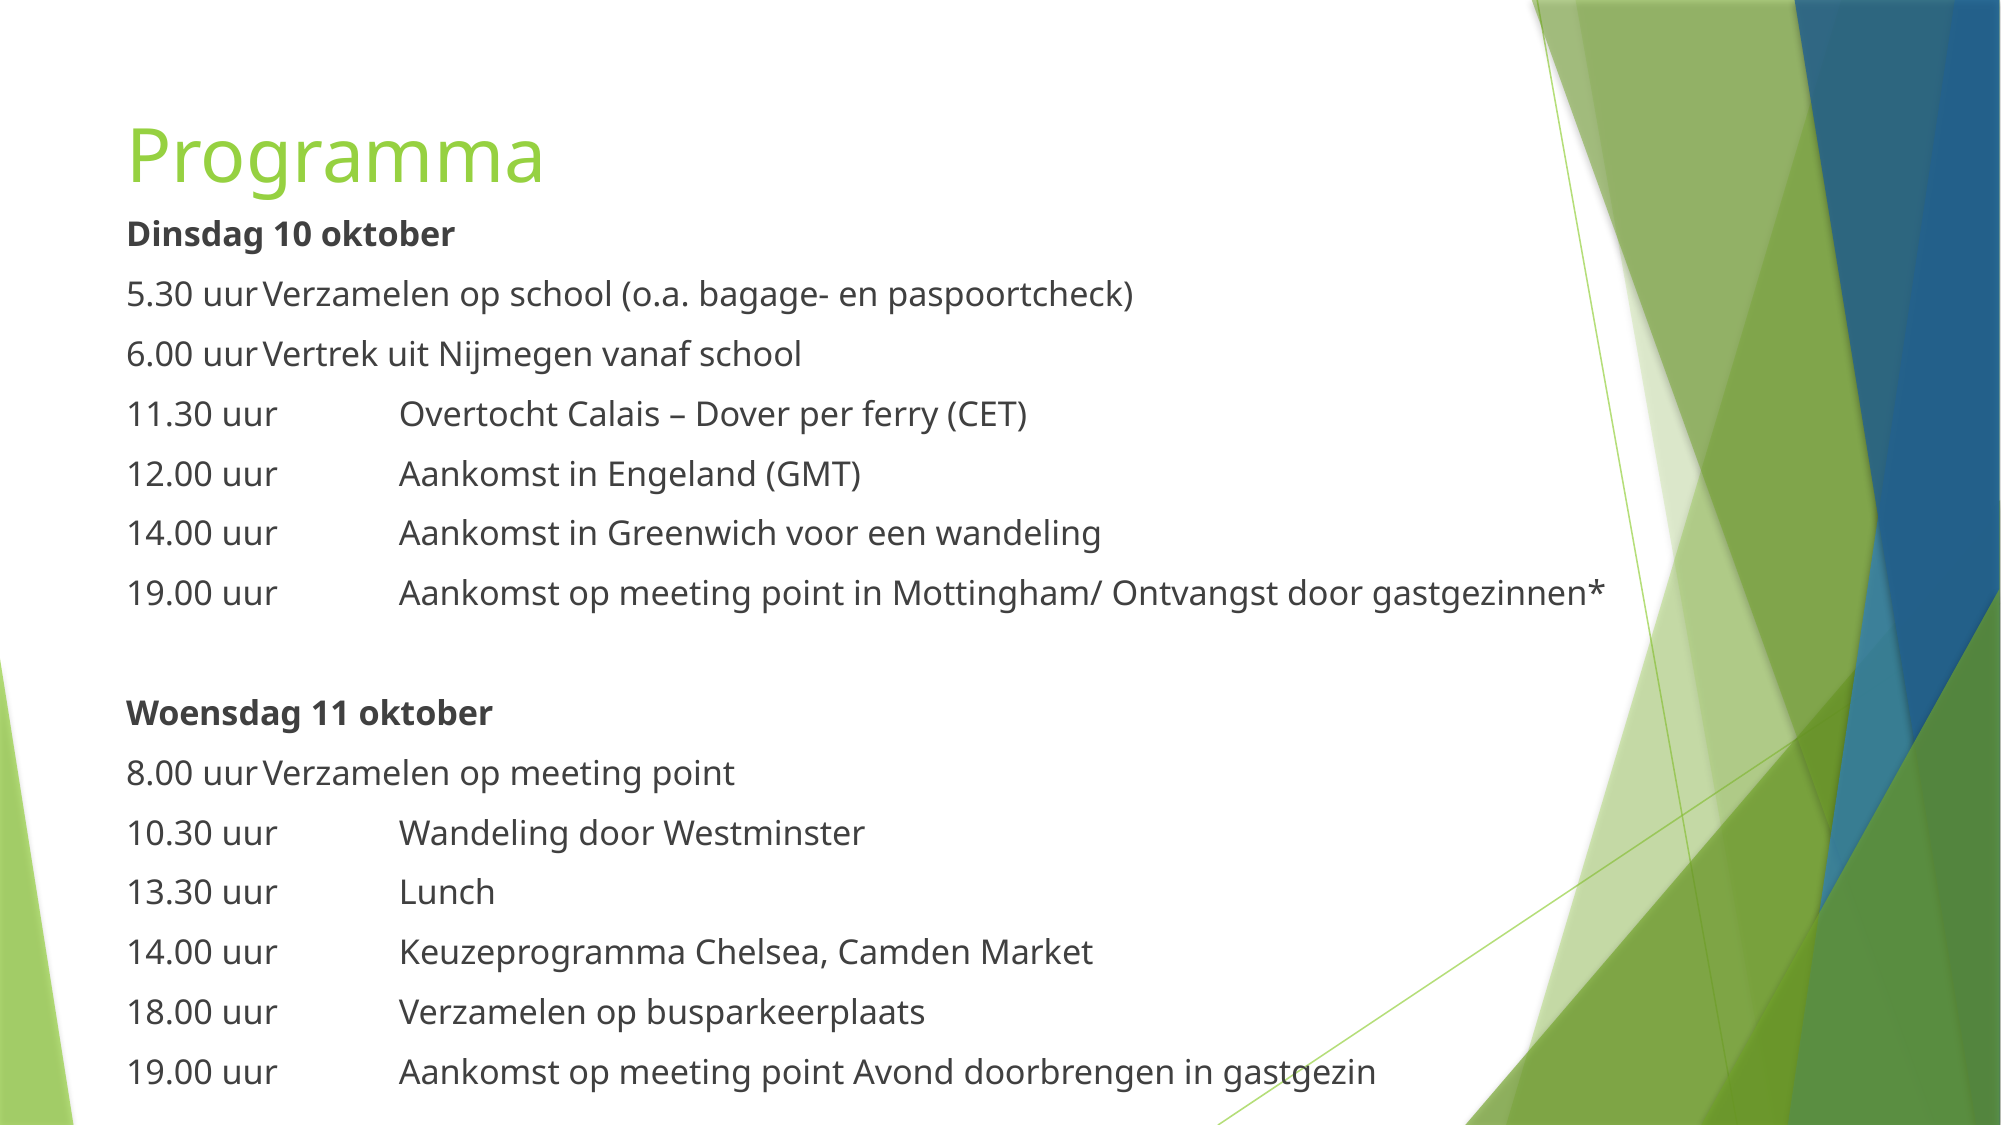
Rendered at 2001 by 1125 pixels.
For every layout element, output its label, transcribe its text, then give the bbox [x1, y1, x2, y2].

list Dinsdag 10 oktober 5.30 uur Verzamelen op school (o.a. bagage- en paspoortcheck) 6.00 uur Vertrek uit Nijmegen vanaf school 11.30 uur Overtocht Calais – Dover per ferry (CET) 12.00 uur Aankomst in Engeland (GMT) 14.00 uur Aankomst in Greenwich voor een wandeling 19.00 uur Aankomst op meeting point in Mottingham/ Ontvangst door gastgezinnen* Woensdag 11 oktober 8.00 uur Verzamelen op meeting point 10.30 uur Wandeling door Westminster 13.30 uur Lunch 14.00 uur Keuzeprogramma Chelsea, Camden Market 18.00 uur Verzamelen op busparkeerplaats 19.00 uur Aankomst op meeting point Avond doorbrengen in gastgezin [111, 205, 1626, 1125]
title Programma [111, 99, 1522, 205]
